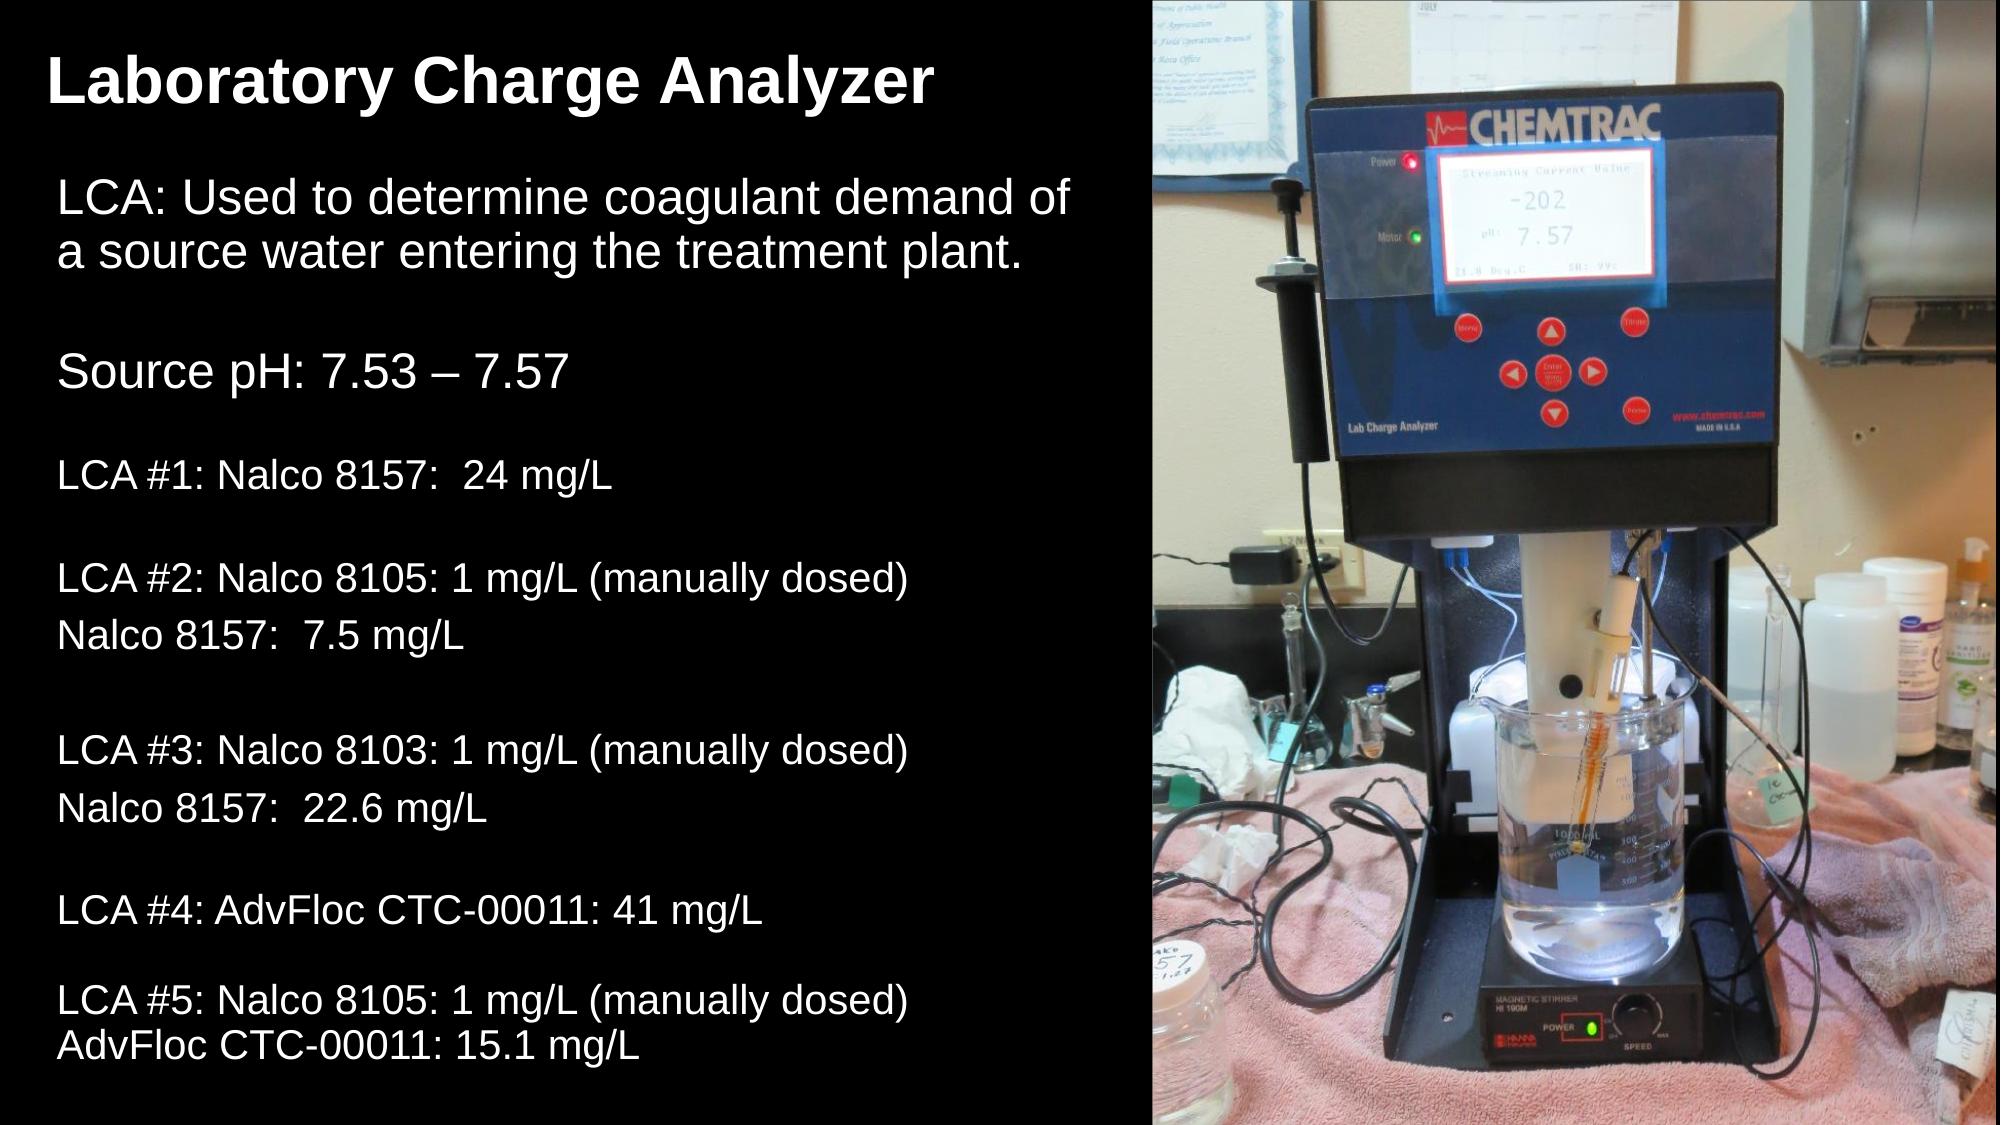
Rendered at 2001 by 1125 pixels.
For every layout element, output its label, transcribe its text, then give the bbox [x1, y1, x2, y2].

title Laboratory Charge Analyzer [30, 0, 1164, 164]
list LCA: Used to determine coagulant demand of a source water entering the treatment plant. Source pH: 7.53 – 7.57 LCA #1: Nalco 8157: 24 mg/L LCA #2: Nalco 8105: 1 mg/L (manually dosed) Nalco 8157: 7.5 mg/L LCA #3: Nalco 8103: 1 mg/L (manually dosed) Nalco 8157: 22.6 mg/L LCA #4: AdvFloc CTC-00011: 41 mg/L LCA #5: Nalco 8105: 1 mg/L (manually dosed) AdvFloc CTC-00011: 15.1 mg/L [41, 163, 1127, 1095]
picture [1011, 1, 2000, 1124]
